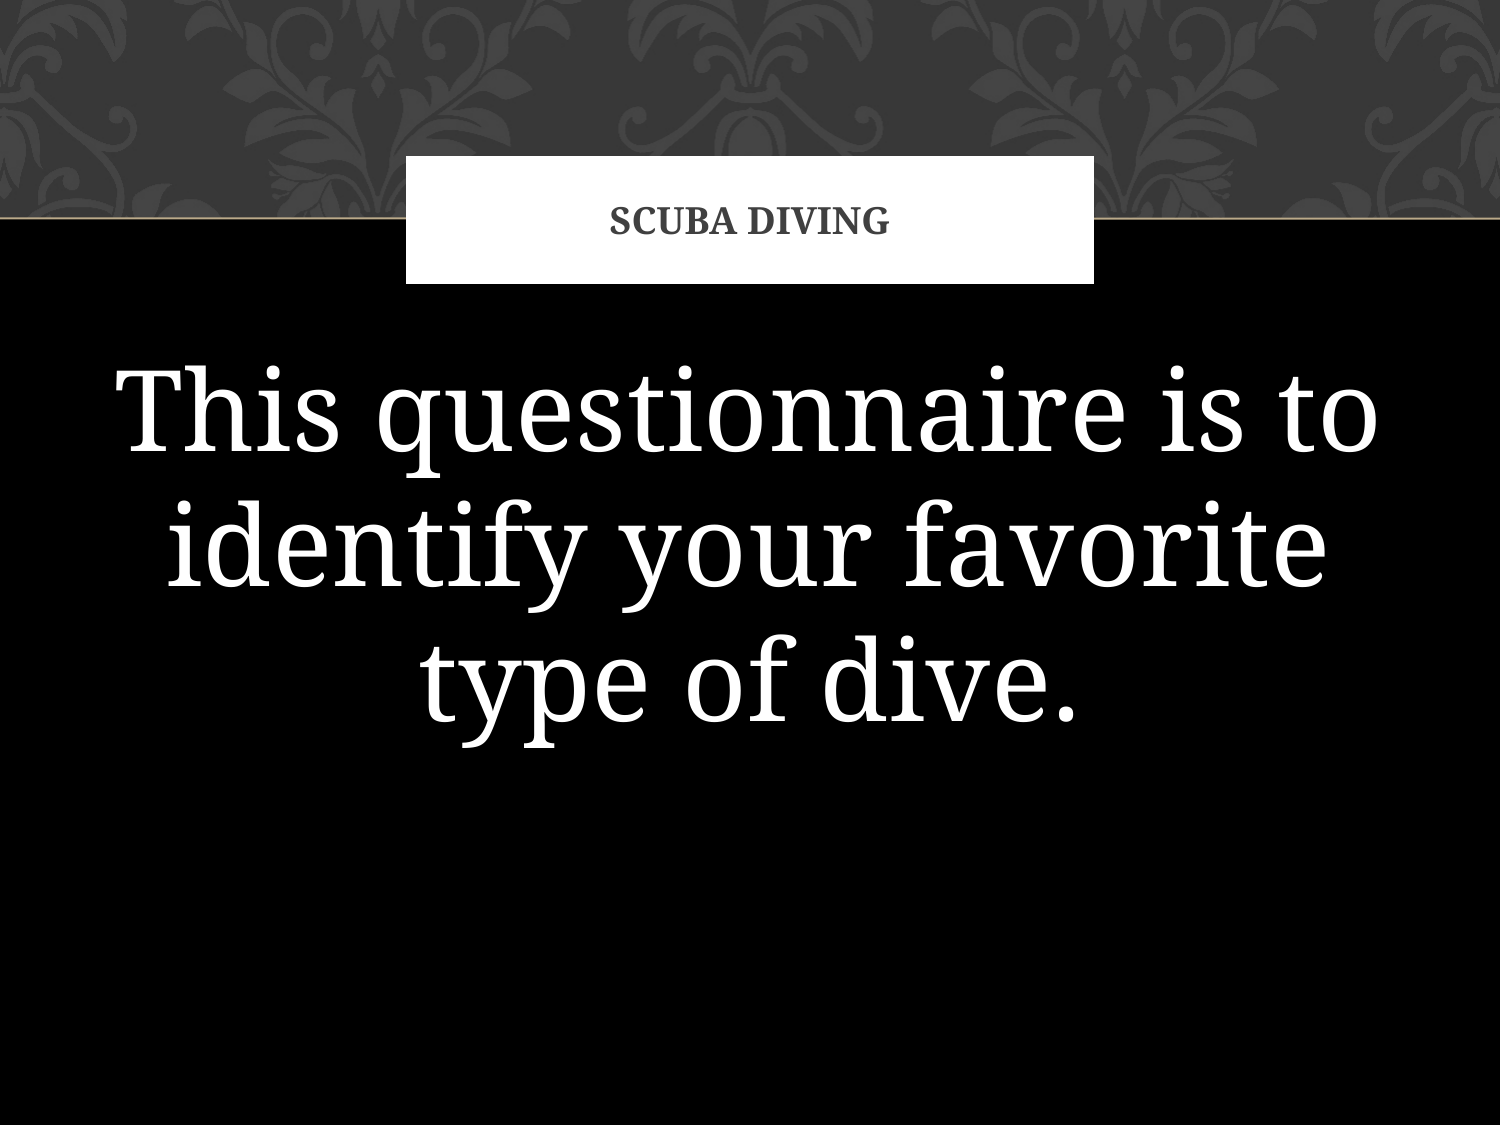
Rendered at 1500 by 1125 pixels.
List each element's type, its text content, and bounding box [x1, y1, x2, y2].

title SCUBA DIVING [406, 156, 1094, 284]
list This questionnaire is to identify your favorite type of dive. [75, 331, 1425, 1000]
